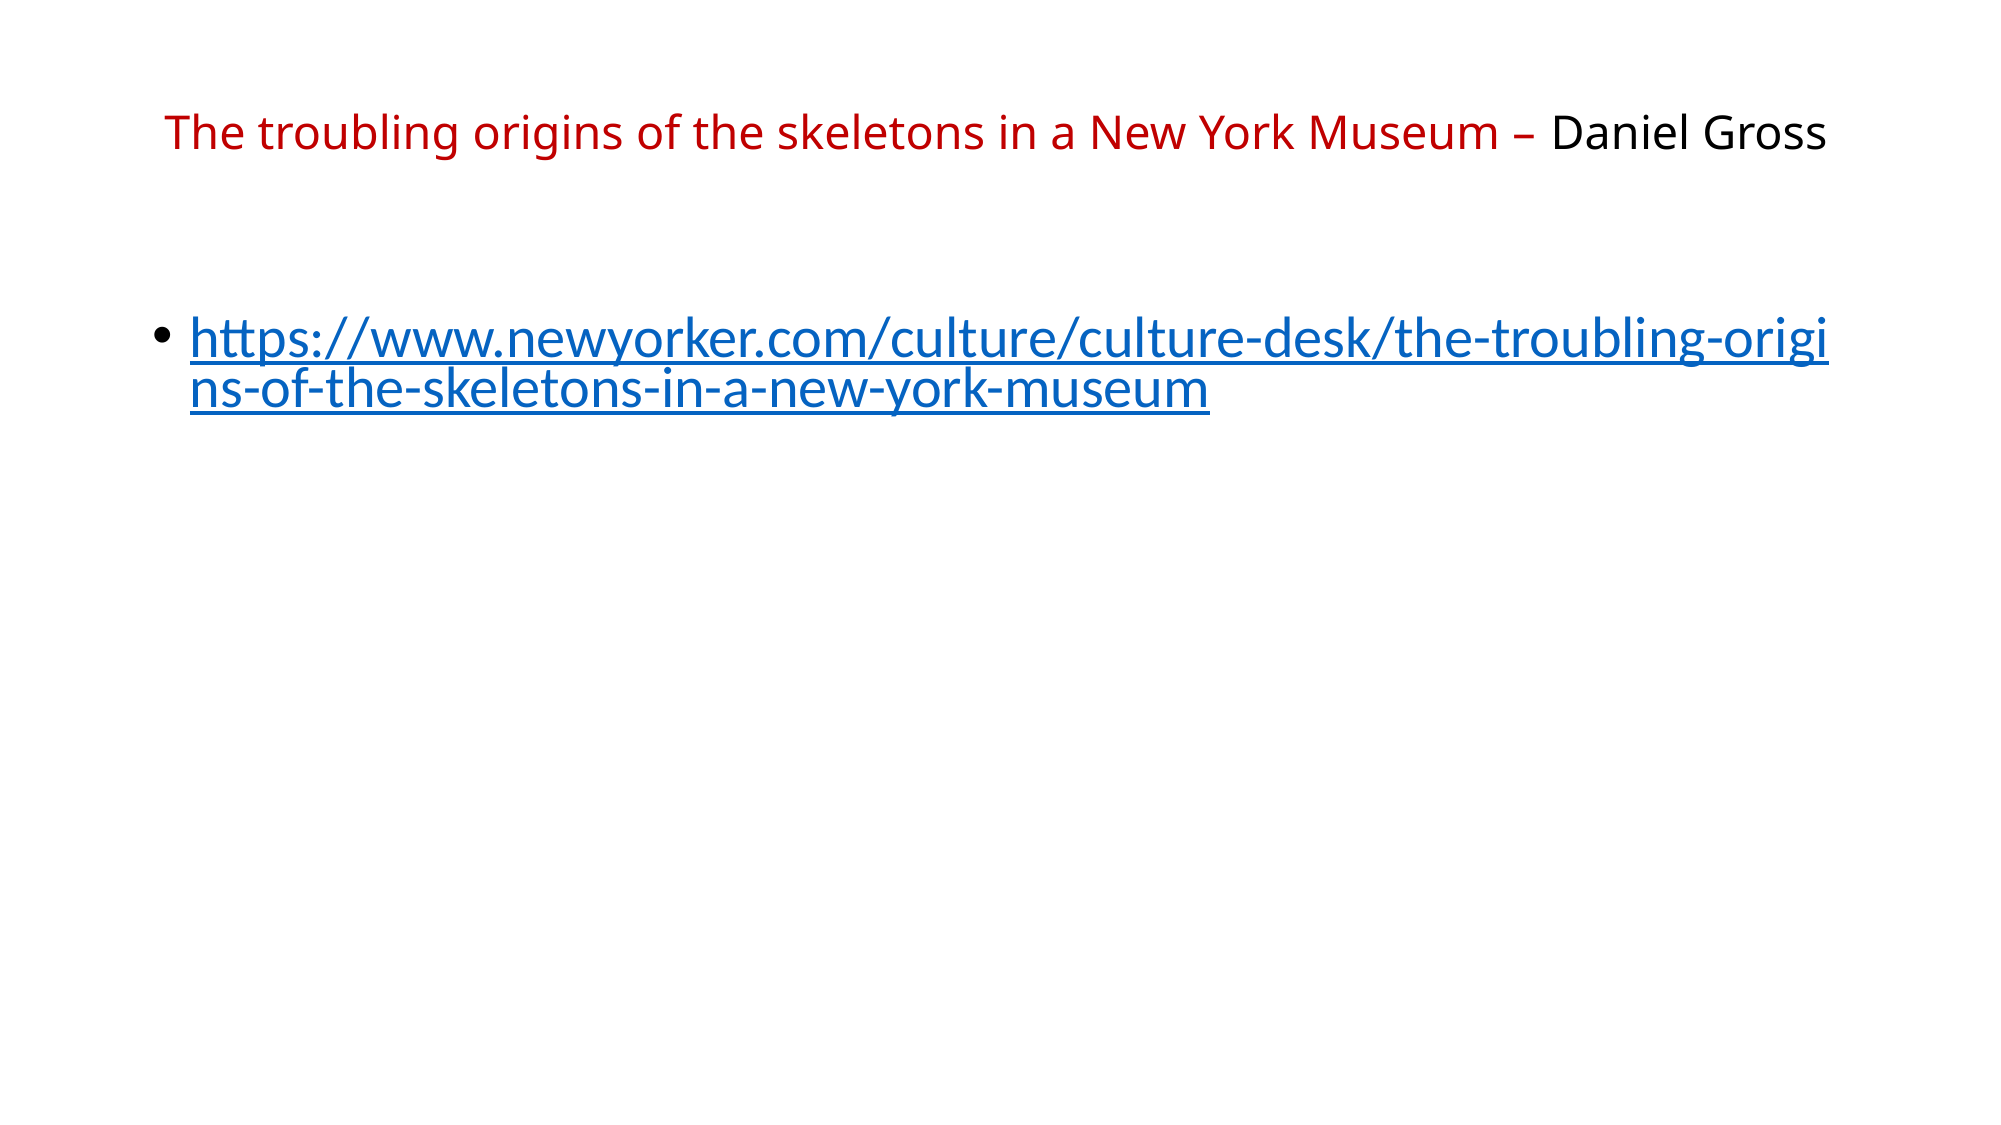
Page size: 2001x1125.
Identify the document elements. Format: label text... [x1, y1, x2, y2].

list https://www.newyorker.com/culture/culture-desk/the-troubling-origins-of-the-skeletons-in-a-new-york-museum [137, 299, 1863, 1014]
title The troubling origins of the skeletons in a New York Museum – Daniel Gross [139, 28, 1865, 246]
